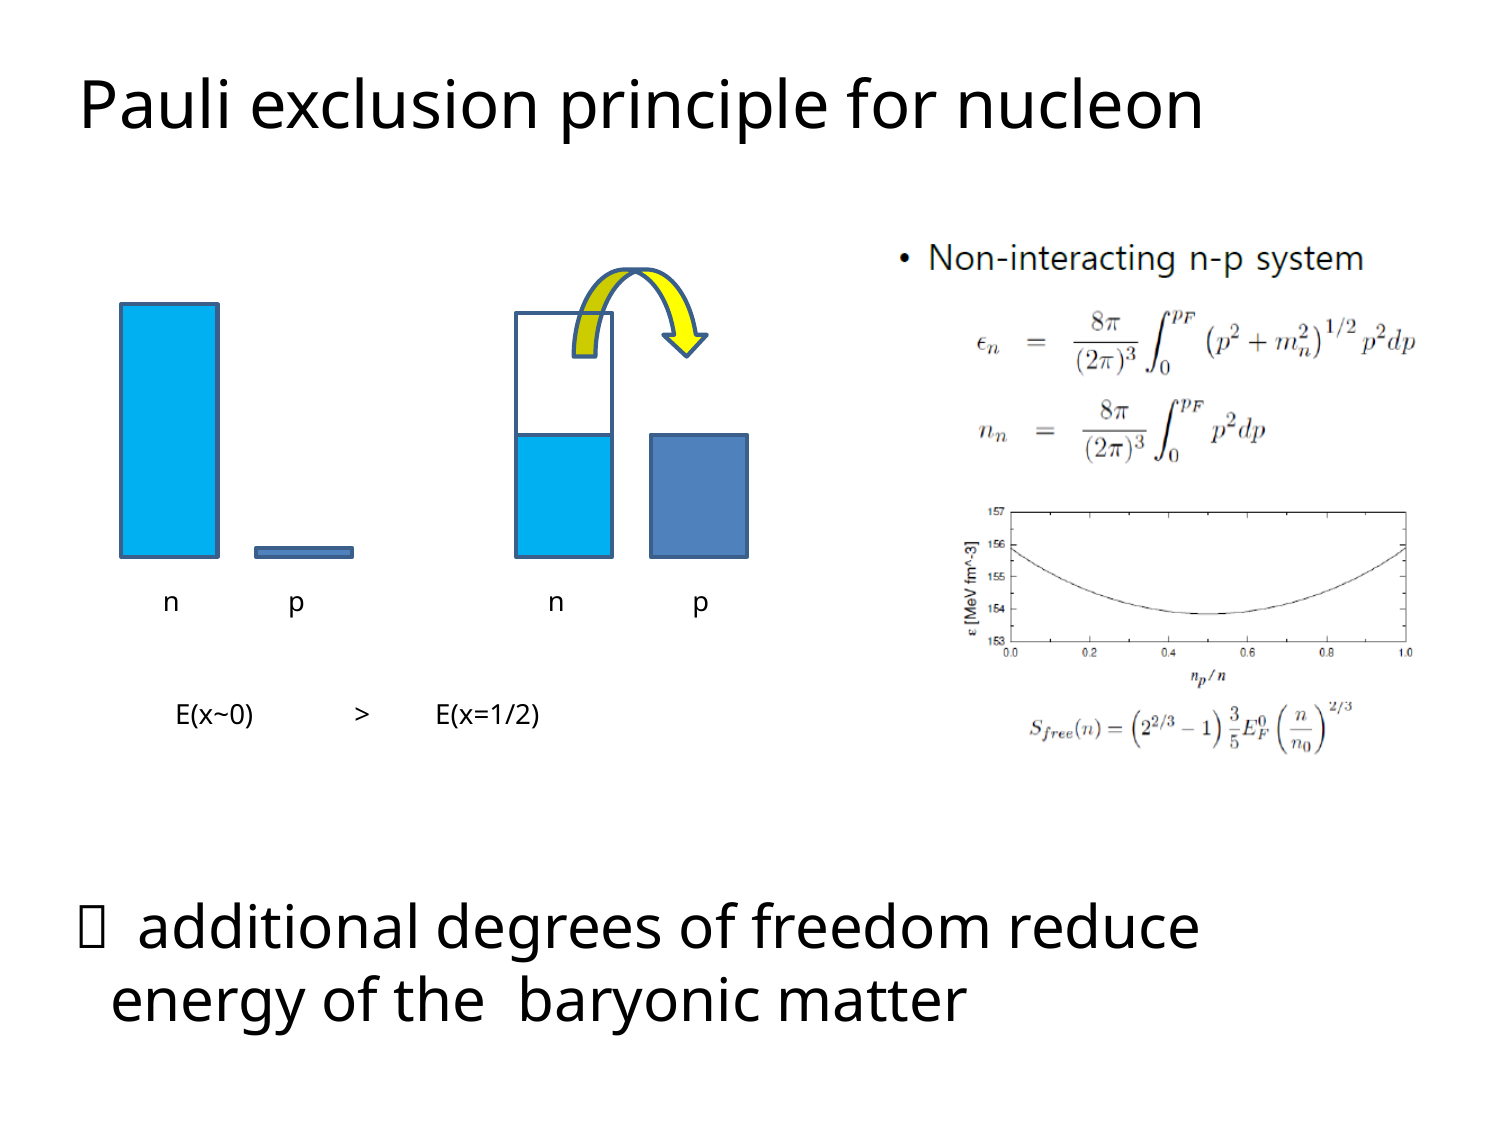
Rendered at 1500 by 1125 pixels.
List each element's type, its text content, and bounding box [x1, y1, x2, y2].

picture [889, 225, 1446, 767]
text_box  additional degrees of freedom reduce energy of the baryonic matter [44, 881, 1341, 1094]
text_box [121, 269, 767, 741]
text_box Pauli exclusion principle for nucleon [29, 54, 1247, 169]
